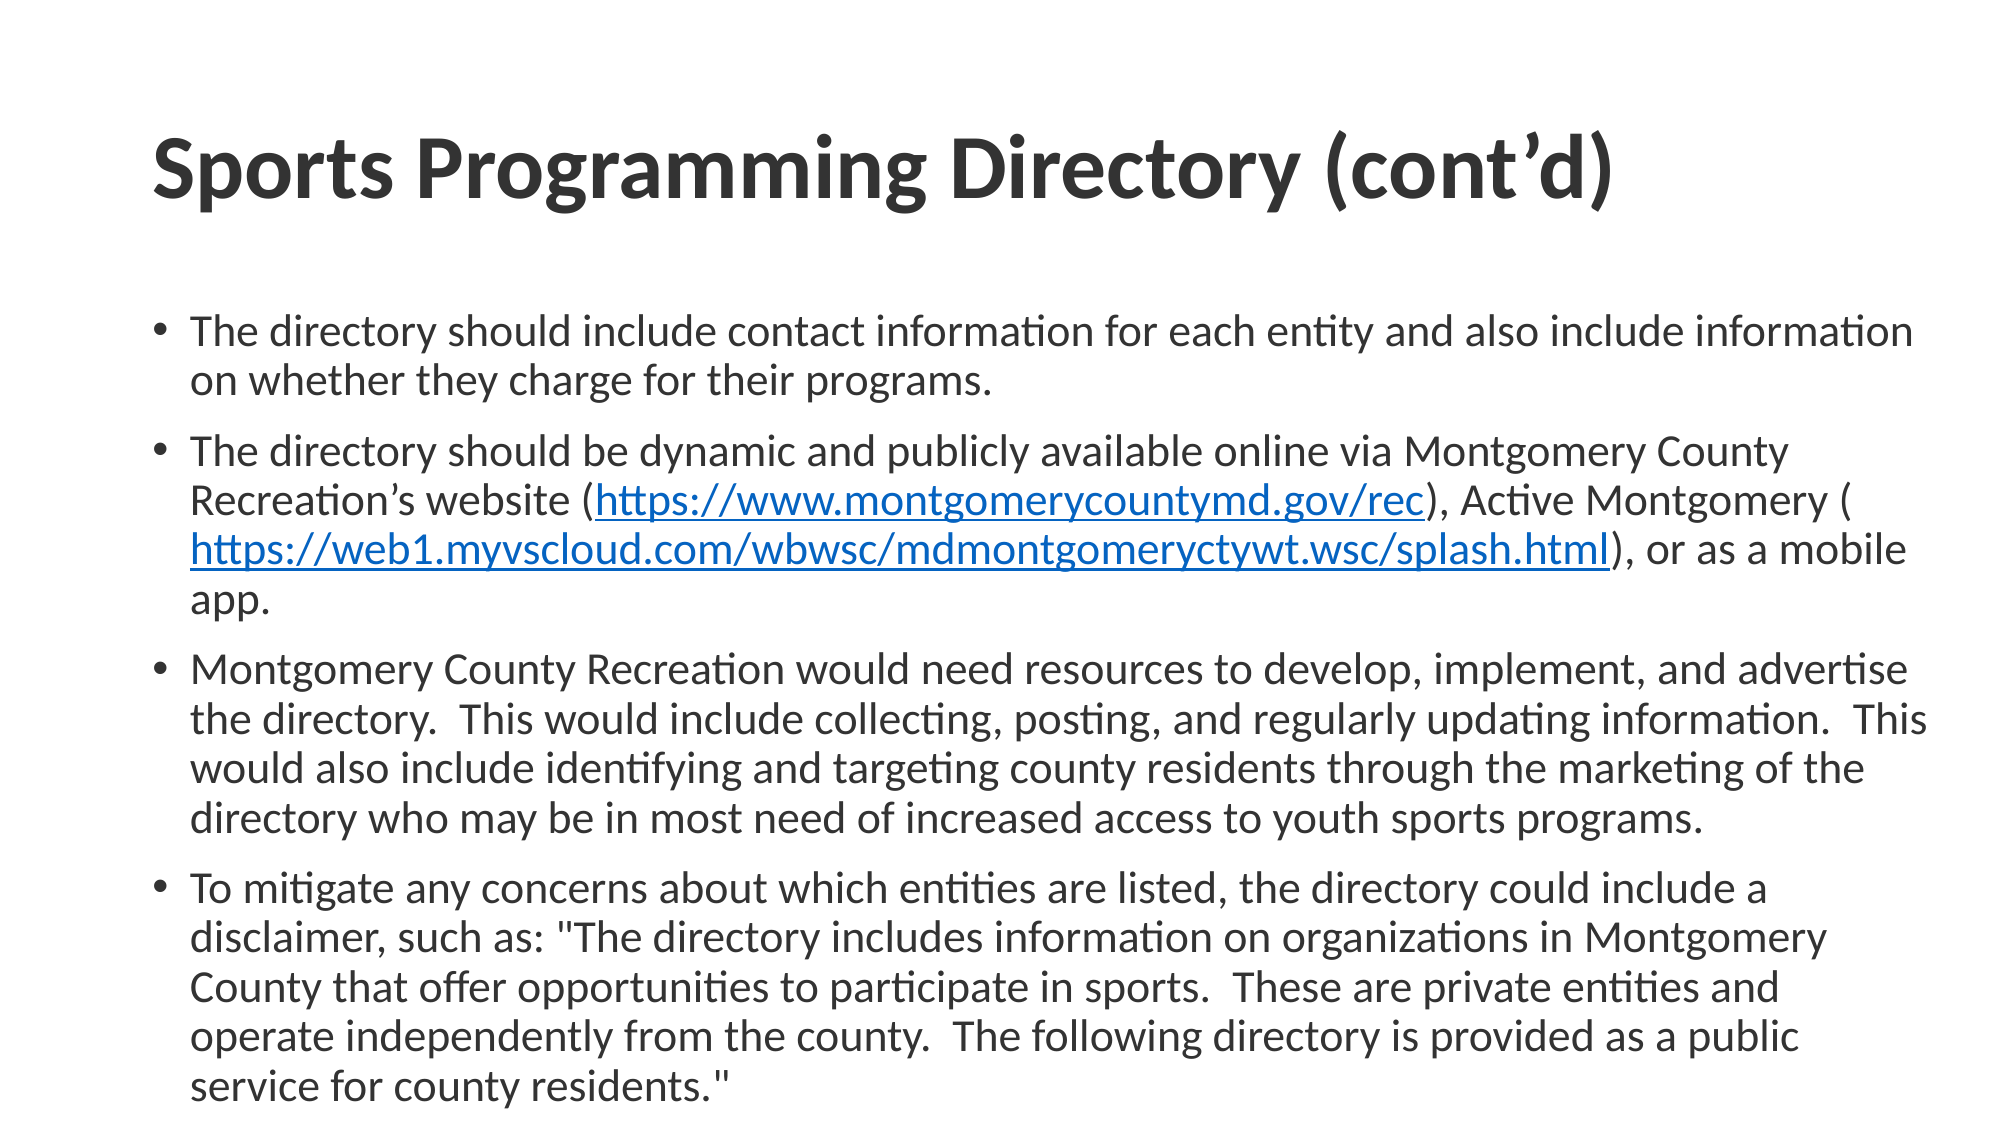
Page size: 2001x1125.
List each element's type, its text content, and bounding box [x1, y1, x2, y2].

title Sports Programming Directory (cont’d) [137, 59, 1863, 278]
list The directory should include contact information for each entity and also include information on whether they charge for their programs. The directory should be dynamic and publicly available online via Montgomery County Recreation’s website (https://www.montgomerycountymd.gov/rec), Active Montgomery (https://web1.myvscloud.com/wbwsc/mdmontgomeryctywt.wsc/splash.html), or as a mobile app. Montgomery County Recreation would need resources to develop, implement, and advertise the directory. This would include collecting, posting, and regularly updating information. This would also include identifying and targeting county residents through the marketing of the directory who may be in most need of increased access to youth sports programs. To mitigate any concerns about which entities are listed, the directory could include a disclaimer, such as: "The directory includes information on organizations in Montgomery County that offer opportunities to participate in sports. These are private entities and operate independently from the county. The following directory is provided as a public service for county residents." [137, 299, 1950, 1094]
